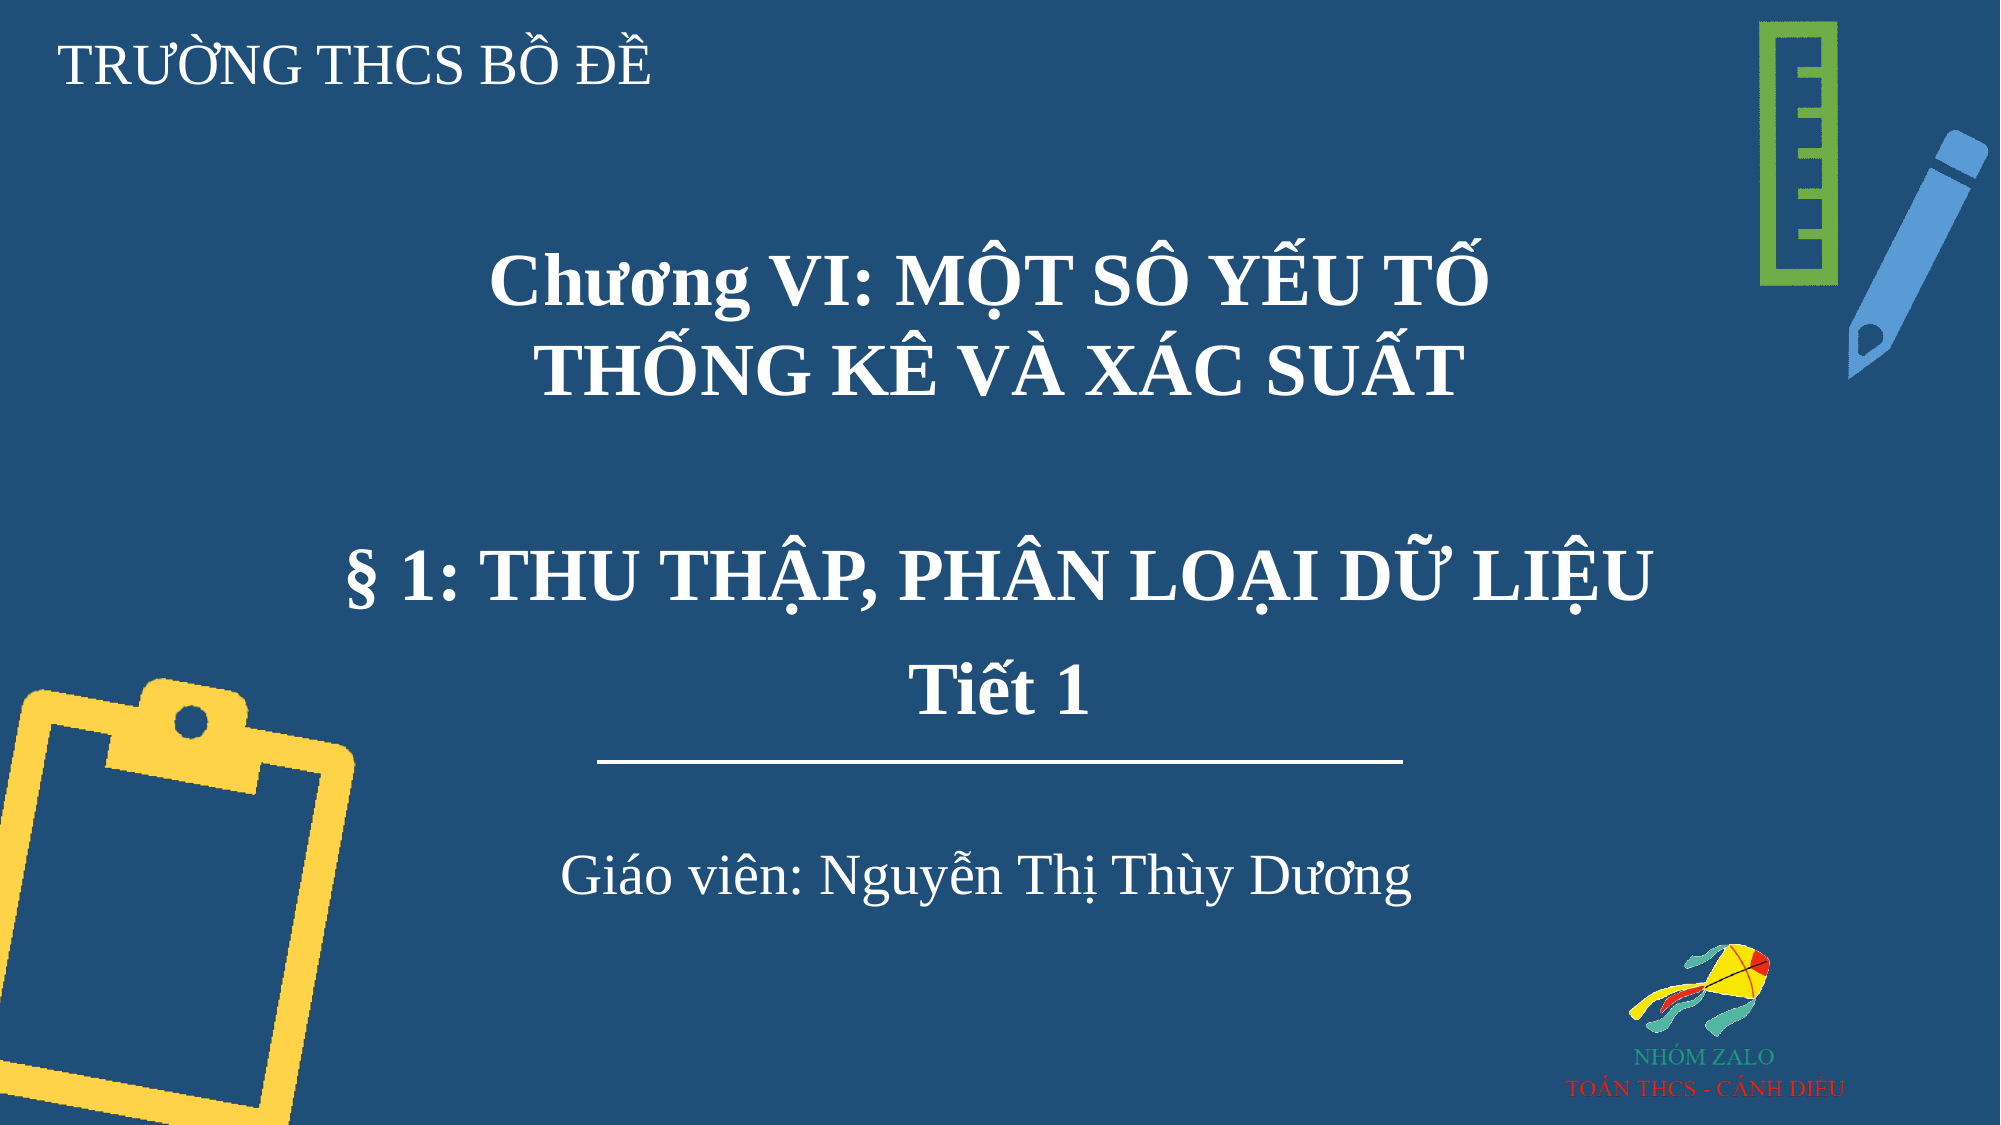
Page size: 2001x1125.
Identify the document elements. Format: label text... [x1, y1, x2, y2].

subtitle Giáo viên: Nguyễn Thị Thùy Dương [444, 836, 1543, 962]
text_box Chương VI: MỘT SÔ YẾU TỐ THỐNG KÊ VÀ XÁC SUẤT § 1: THU THẬP, PHÂN LOẠI DỮ LIỆU Tiết 1 [0, 222, 2000, 738]
text_box TRƯỜNG THCS BỒ ĐỀ [42, 26, 1543, 160]
picture [1543, 892, 1887, 1125]
picture [0, 636, 454, 1125]
picture [1616, 0, 2000, 373]
